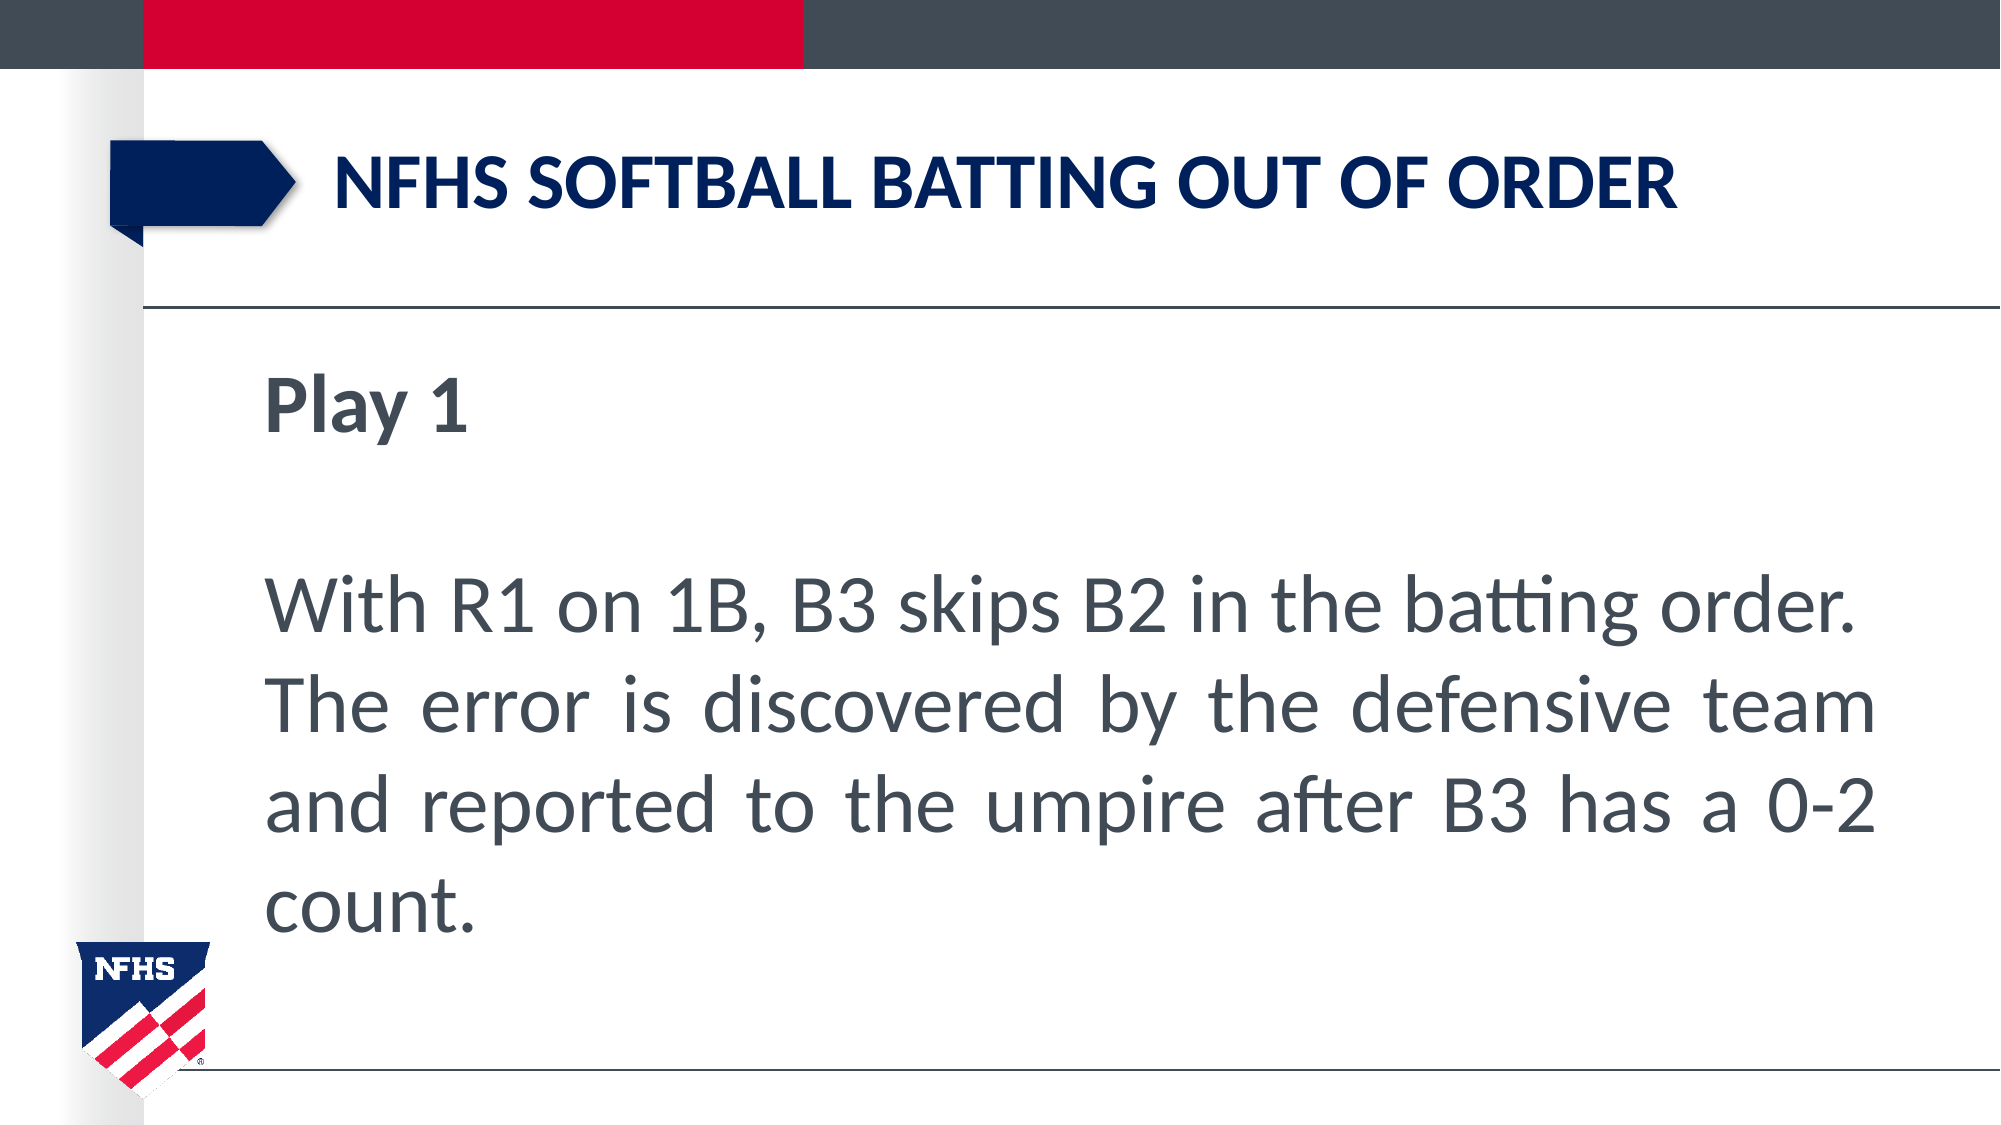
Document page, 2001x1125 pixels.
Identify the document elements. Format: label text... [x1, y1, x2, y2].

list Play 1 With R1 on 1B, B3 skips B2 in the batting order. The error is discovered by the defensive team and reported to the umpire after B3 has a 0-2 count. [249, 341, 1895, 1054]
picture [76, 942, 210, 1099]
title Nfhs softball batting out of order [318, 85, 1964, 285]
